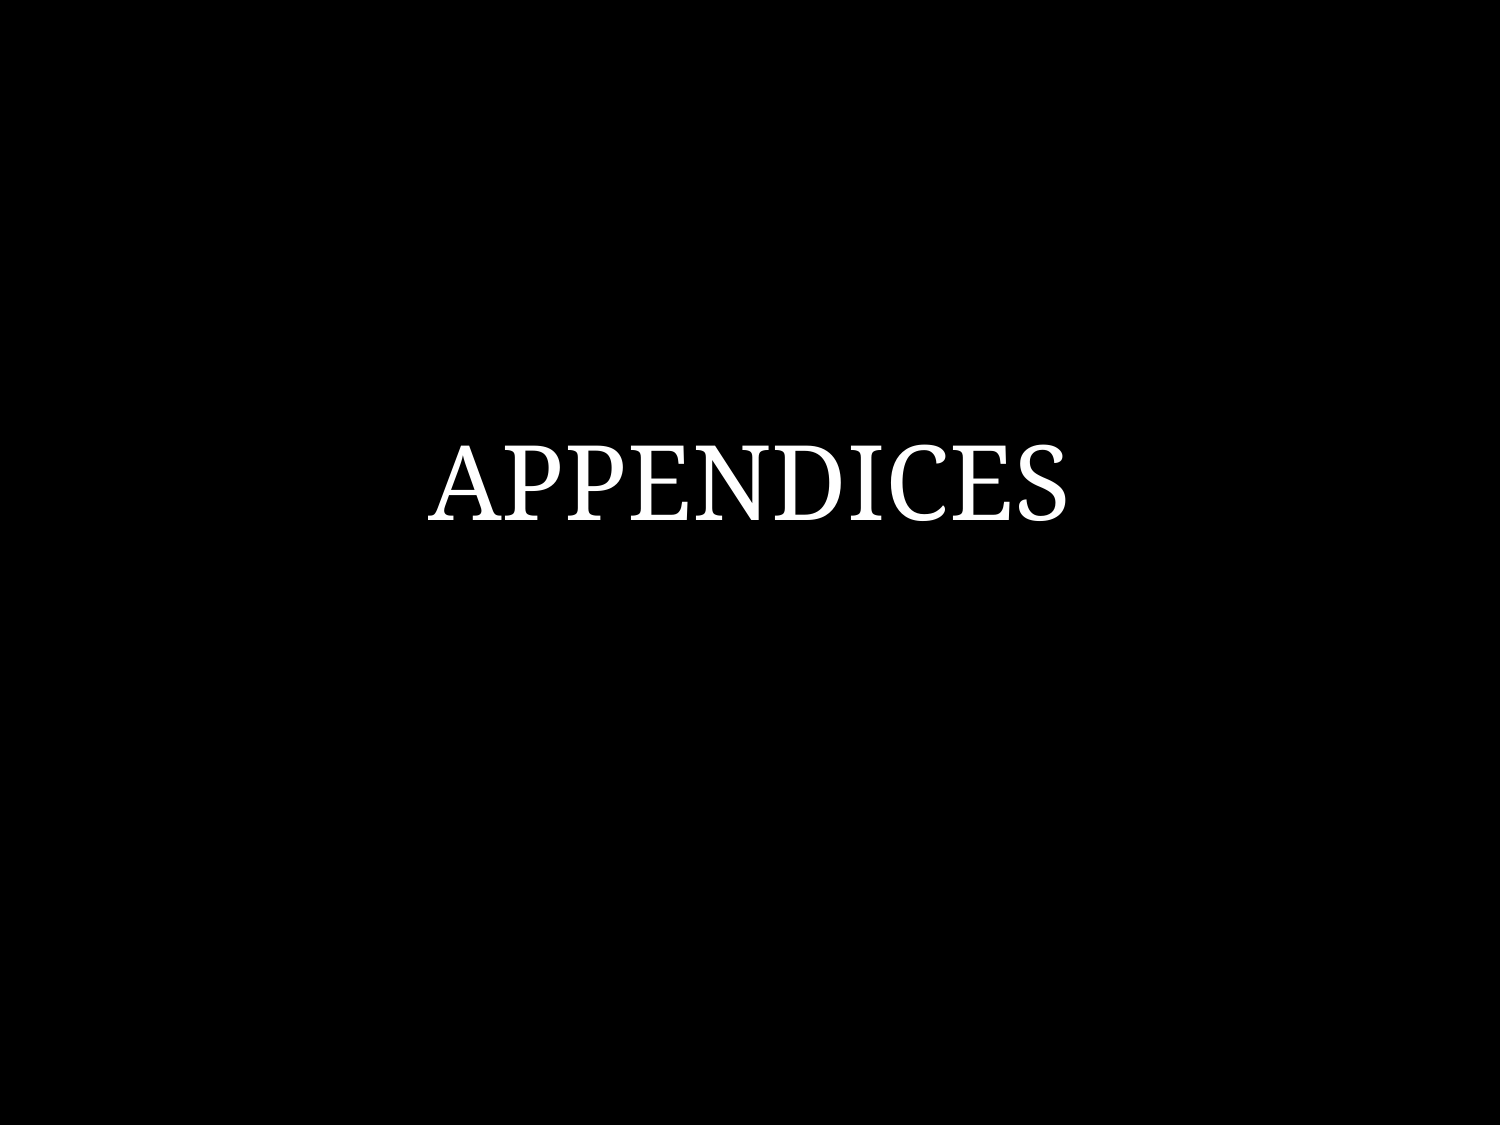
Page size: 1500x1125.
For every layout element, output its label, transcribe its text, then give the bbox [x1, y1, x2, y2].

list APPENDICES [75, 262, 1425, 1005]
